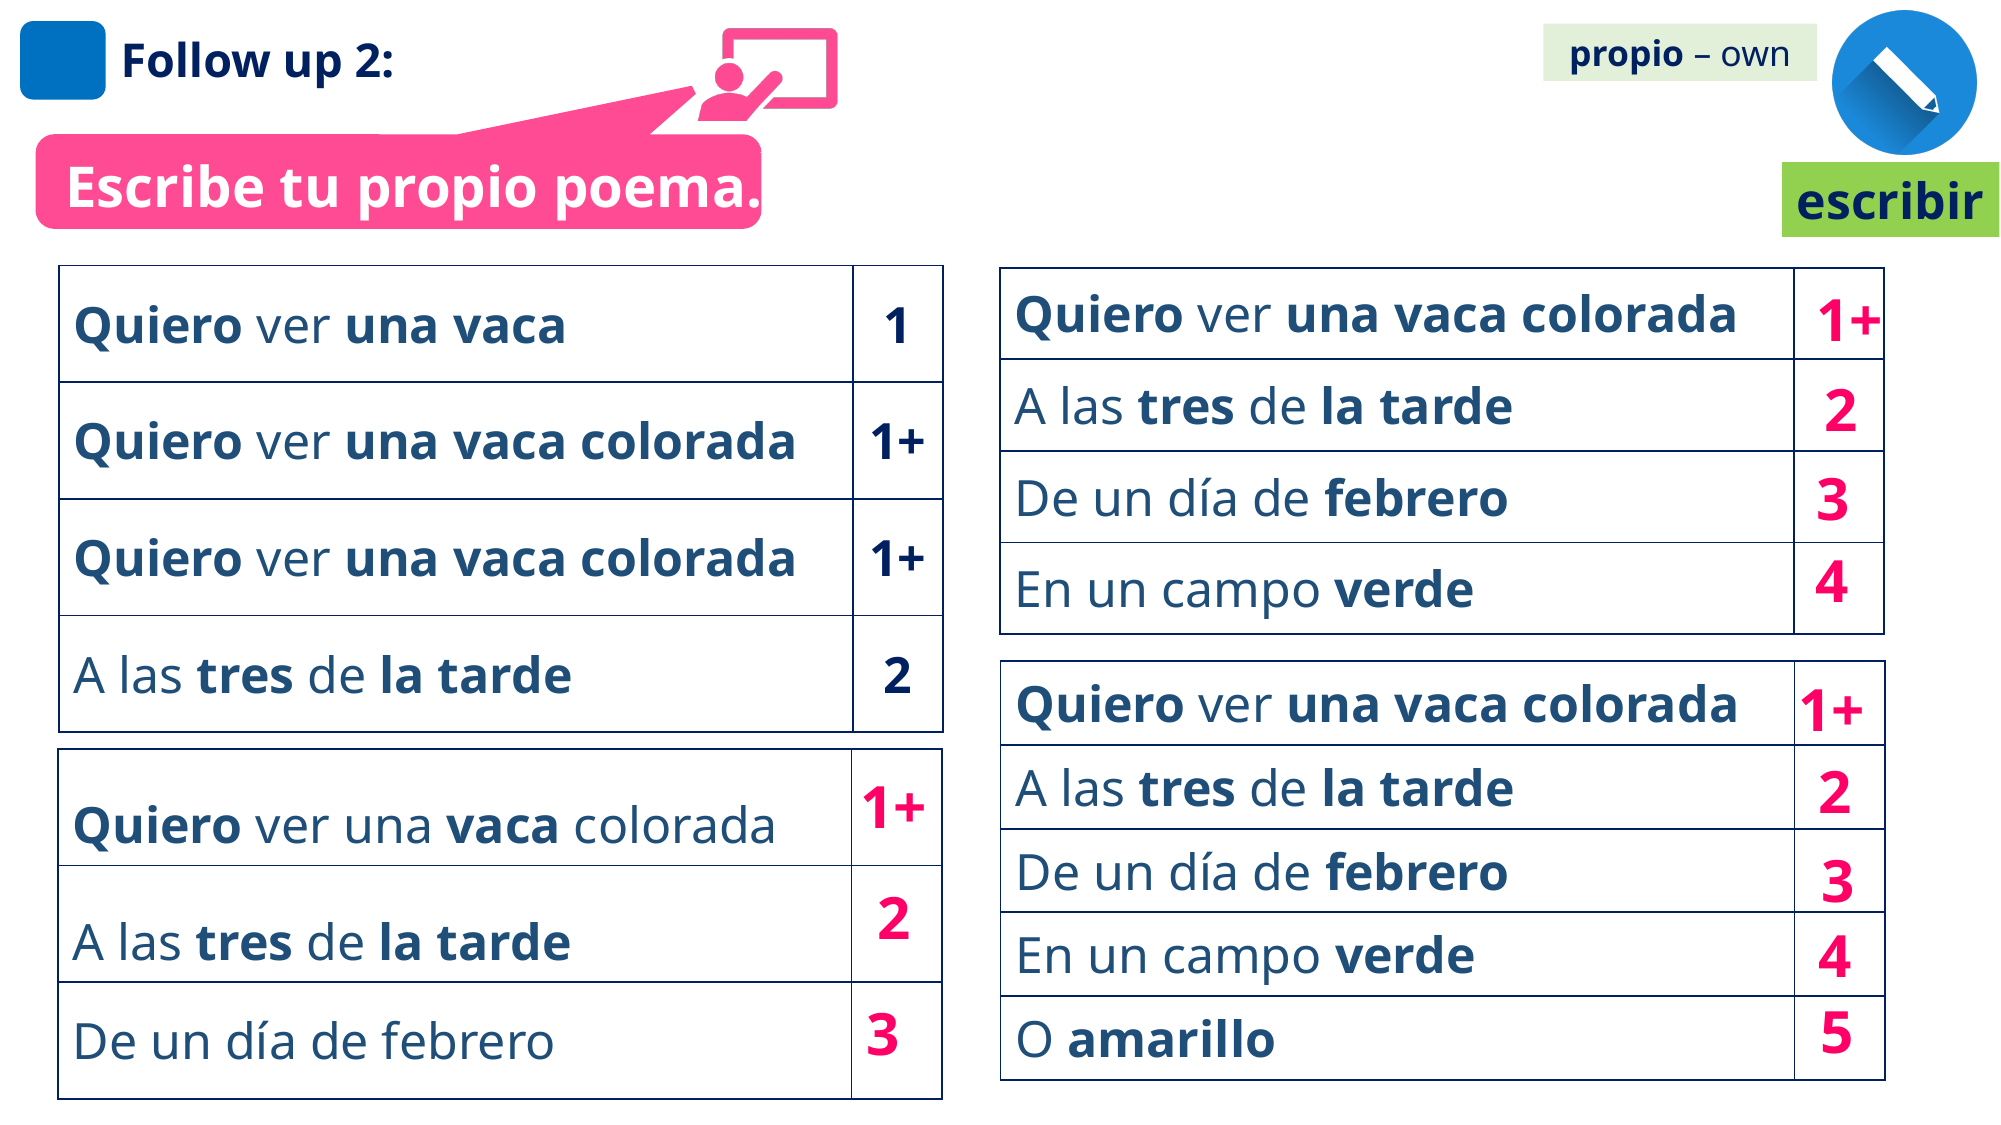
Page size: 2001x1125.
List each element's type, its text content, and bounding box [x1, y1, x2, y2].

table_cell De un día de febrero [1001, 830, 1794, 911]
table_header Quiero ver una vaca [60, 266, 852, 381]
table_header [1795, 269, 1883, 358]
text_box 3 [851, 989, 945, 1075]
table_cell [1795, 913, 1804, 995]
table_cell [1795, 543, 1883, 633]
table_header Quiero ver una vaca colorada [1001, 269, 1793, 358]
title Follow up 2: [105, 14, 473, 110]
table_cell [852, 1075, 941, 1098]
table_cell A las tres de la tarde [1001, 360, 1793, 450]
text_box 1+ [845, 762, 954, 848]
table_header [852, 750, 941, 762]
text_box 3 [1801, 455, 1895, 540]
picture [691, 0, 843, 150]
table_cell [1795, 830, 1884, 911]
table_cell A las tres de la tarde [60, 616, 852, 731]
text_box 1+ [1801, 275, 1944, 361]
text_box [39, 89, 691, 225]
text_box 3 [1806, 837, 1959, 922]
text_box 5 [1805, 987, 1958, 1073]
picture [1832, 10, 1977, 155]
table_cell O amarillo [1001, 997, 1794, 1079]
text_box escribir [1782, 162, 2000, 237]
text_box 2 [1809, 365, 1903, 451]
text_box 4 [1804, 911, 1956, 997]
table_header Quiero ver una vaca colorada [1001, 662, 1794, 744]
table_cell [1795, 751, 1804, 828]
table_cell 1+ [854, 383, 942, 498]
text_box propio – own [1543, 23, 1818, 81]
table_header 1 [854, 266, 942, 381]
table_cell A las tres de la tarde [59, 866, 851, 981]
table_cell [852, 866, 941, 981]
table_cell [1795, 452, 1883, 542]
text_box Escribe tu propio poema. [50, 143, 1020, 226]
table_header Quiero ver una vaca colorada [59, 750, 851, 865]
table_cell Quiero ver una vaca colorada [60, 383, 852, 498]
table_cell Quiero ver una vaca colorada [60, 500, 852, 615]
table_cell [1795, 360, 1883, 450]
text_box [20, 21, 106, 100]
text_box 1+ [1783, 665, 1936, 751]
table_header [852, 848, 941, 865]
table_cell [1795, 997, 1884, 1079]
table_cell A las tres de la tarde [1001, 746, 1794, 828]
table_cell En un campo verde [1001, 543, 1793, 633]
table_cell De un día de febrero [59, 983, 851, 1098]
text_box 2 [1804, 748, 1956, 833]
text_box 2 [862, 873, 956, 959]
table_cell De un día de febrero [1001, 452, 1793, 542]
table_cell 1+ [854, 500, 942, 615]
table_cell En un campo verde [1001, 913, 1794, 995]
table_cell 2 [854, 616, 942, 731]
text_box 4 [1800, 537, 1894, 622]
table_cell [852, 983, 941, 989]
